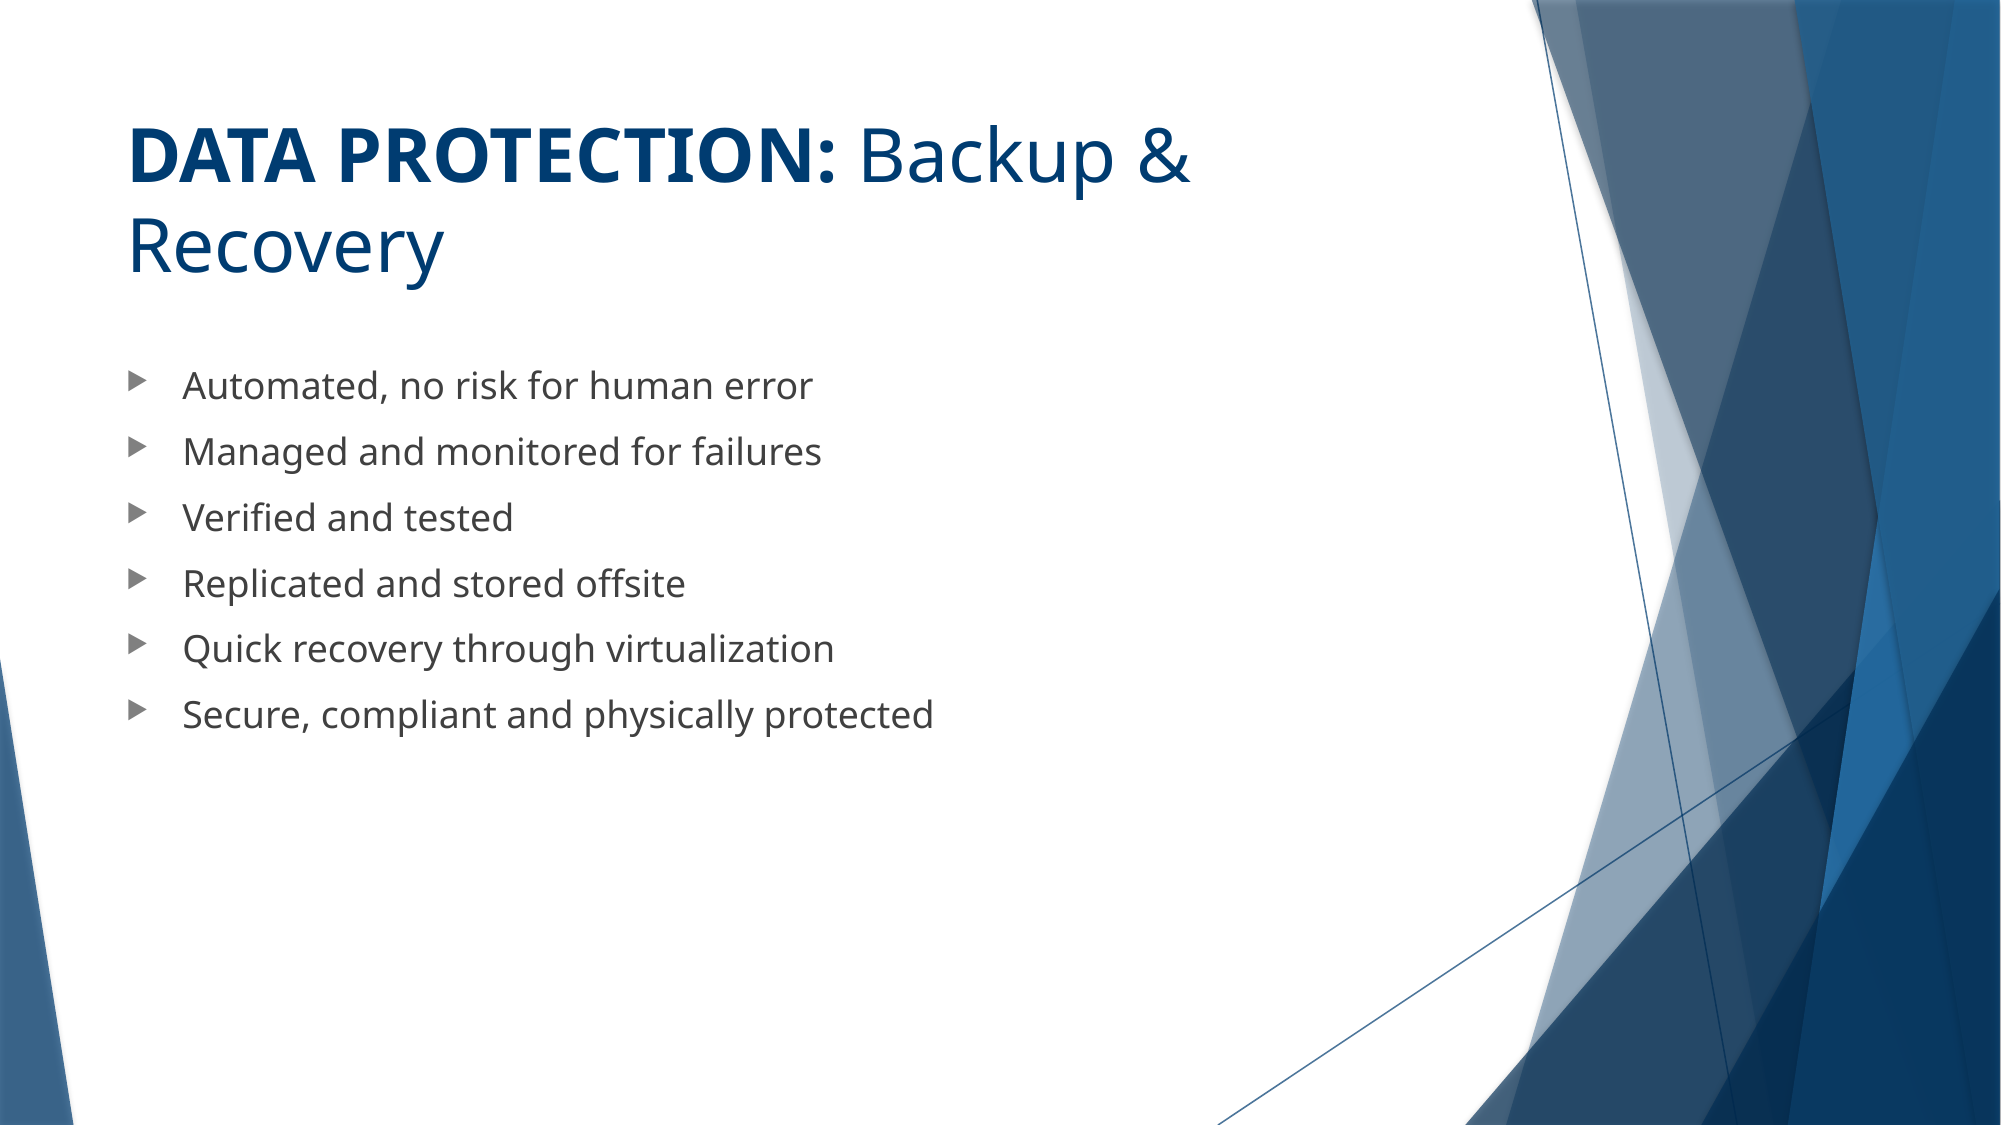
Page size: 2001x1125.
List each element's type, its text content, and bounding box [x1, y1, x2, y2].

title DATA PROTECTION: Backup & Recovery [111, 99, 1522, 317]
list Automated, no risk for human error Managed and monitored for failures Verified and tested Replicated and stored offsite Quick recovery through virtualization Secure, compliant and physically protected [111, 354, 1522, 992]
